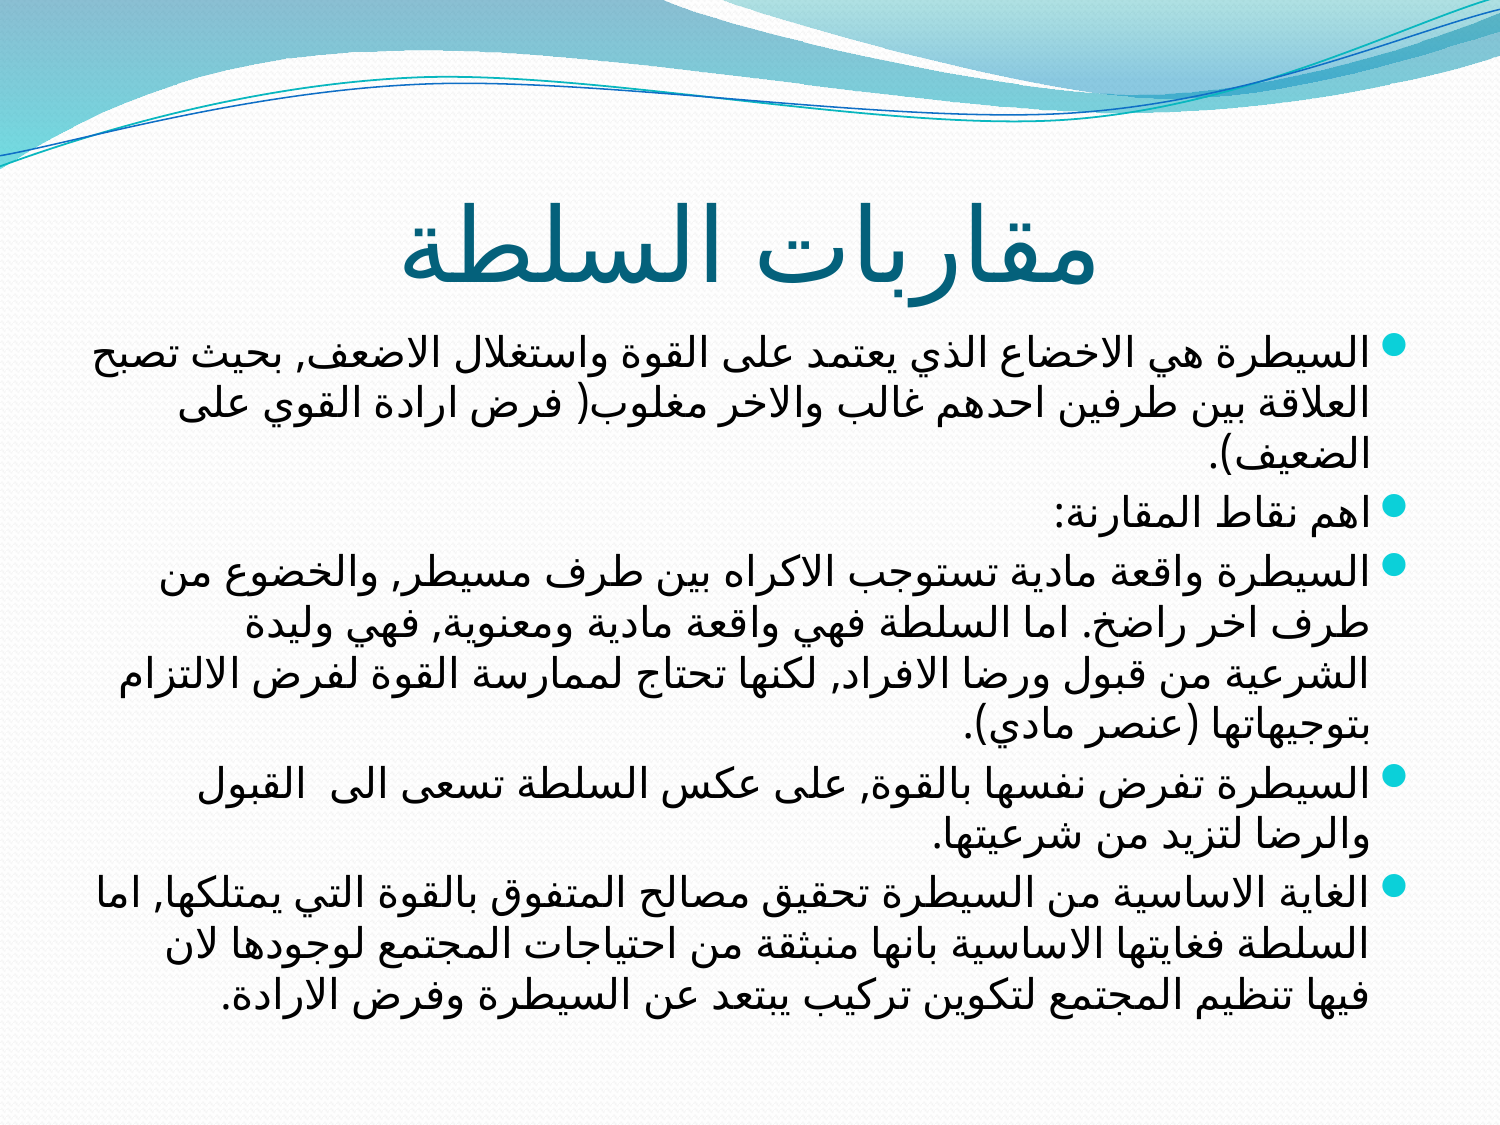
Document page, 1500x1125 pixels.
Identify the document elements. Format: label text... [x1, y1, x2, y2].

list السيطرة هي الاخضاع الذي يعتمد على القوة واستغلال الاضعف, بحيث تصبح العلاقة بين طرفين احدهم غالب والاخر مغلوب( فرض ارادة القوي على الضعيف). اهم نقاط المقارنة: السيطرة واقعة مادية تستوجب الاكراه بين طرف مسيطر, والخضوع من طرف اخر راضخ. اما السلطة فهي واقعة مادية ومعنوية, فهي وليدة الشرعية من قبول ورضا الافراد, لكنها تحتاج لممارسة القوة لفرض الالتزام بتوجيهاتها (عنصر مادي). السيطرة تفرض نفسها بالقوة, على عكس السلطة تسعى الى القبول والرضا لتزيد من شرعيتها. الغاية الاساسية من السيطرة تحقيق مصالح المتفوق بالقوة التي يمتلكها, اما السلطة فغايتها الاساسية بانها منبثقة من احتياجات المجتمع لوجودها لان فيها تنظيم المجتمع لتكوين تركيب يبتعد عن السيطرة وفرض الارادة. [75, 317, 1425, 1038]
title مقاربات السلطة [75, 115, 1425, 303]
